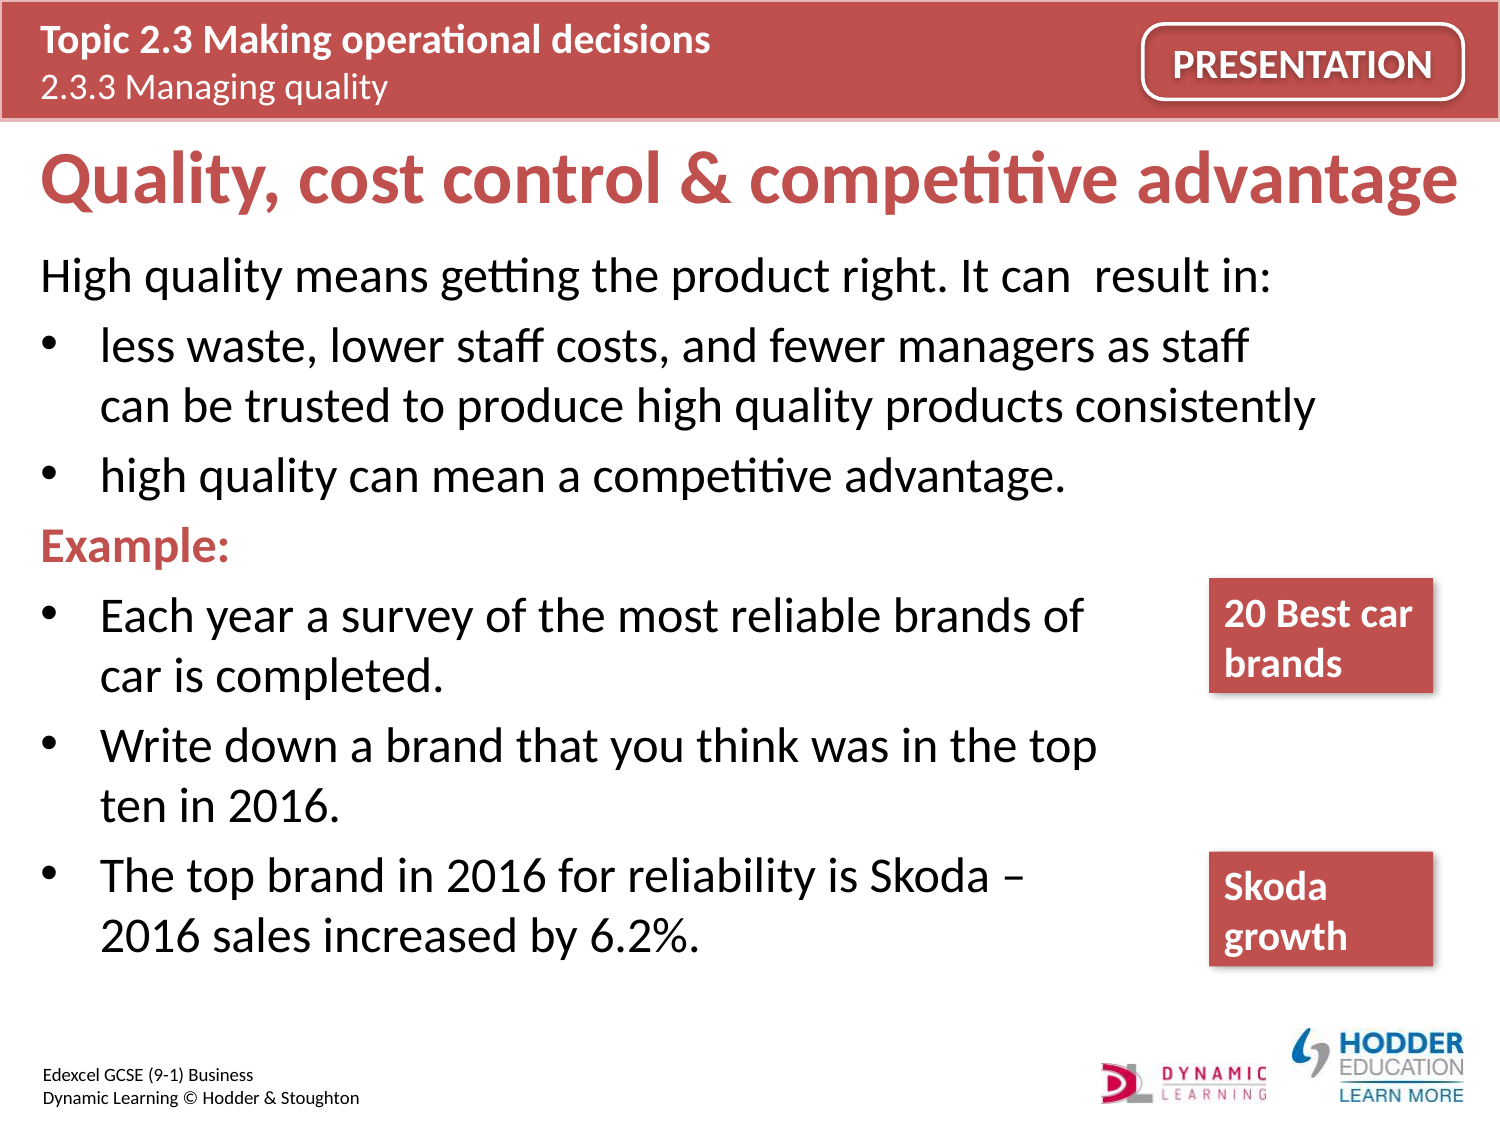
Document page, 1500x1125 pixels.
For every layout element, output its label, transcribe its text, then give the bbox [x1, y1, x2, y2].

picture [1292, 1028, 1464, 1102]
text_box Skoda growth [1209, 851, 1434, 967]
title Quality, cost control & competitive advantage [25, 121, 1500, 234]
picture [1101, 1063, 1266, 1104]
text_box 20 Best car brands [1209, 578, 1434, 693]
list High quality means getting the product right. It can result in: less waste, lower staff costs, and fewer managers as staff can be trusted to produce high quality products consistently high quality can mean a competitive advantage. Example: Each year a survey of the most reliable brands of car is completed. Write down a brand that you think was in the top ten in 2016. The top brand in 2016 for reliability is Skoda – 2016 sales increased by 6.2%. [25, 234, 1336, 1005]
